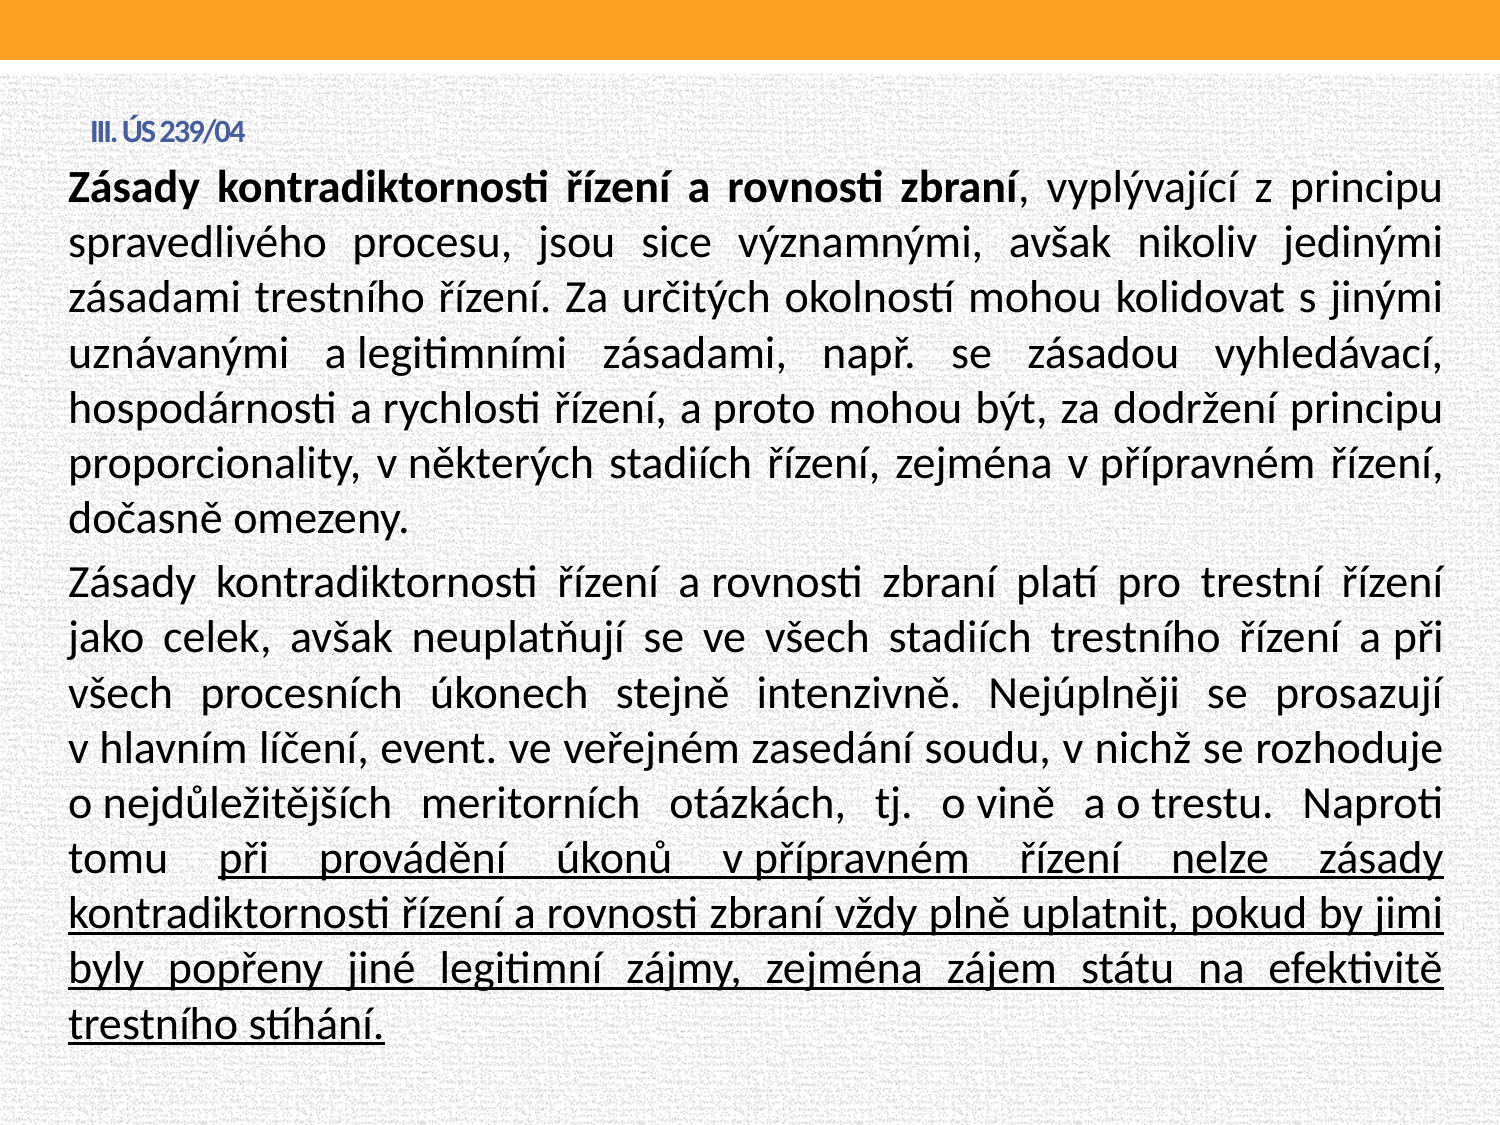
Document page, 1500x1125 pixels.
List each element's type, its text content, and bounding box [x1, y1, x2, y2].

list Zásady kontradiktornosti řízení a rovnosti zbraní, vyplývající z principu spravedlivého procesu, jsou sice významnými, avšak nikoliv jedinými zásadami trestního řízení. Za určitých okolností mohou kolidovat s jinými uznávanými a legitimními zásadami, např. se zásadou vyhledávací, hospodárnosti a rychlosti řízení, a proto mohou být, za dodržení principu proporcionality, v některých stadiích řízení, zejména v přípravném řízení, dočasně omezeny. Zásady kontradiktornosti řízení a rovnosti zbraní platí pro trestní řízení jako celek, avšak neuplatňují se ve všech stadiích trestního řízení a při všech procesních úkonech stejně intenzivně. Nejúplněji se prosazují v hlavním líčení, event. ve veřejném zasedání soudu, v nichž se rozhoduje o nejdůležitějších meritorních otázkách, tj. o vině a o trestu. Naproti tomu při provádění úkonů v přípravném řízení nelze zásady kontradiktornosti řízení a rovnosti zbraní vždy plně uplatnit, pokud by jimi byly popřeny jiné legitimní zájmy, zejména zájem státu na efektivitě trestního stíhání. [53, 149, 1459, 1063]
title III. ÚS 239/04 [75, 101, 1425, 149]
